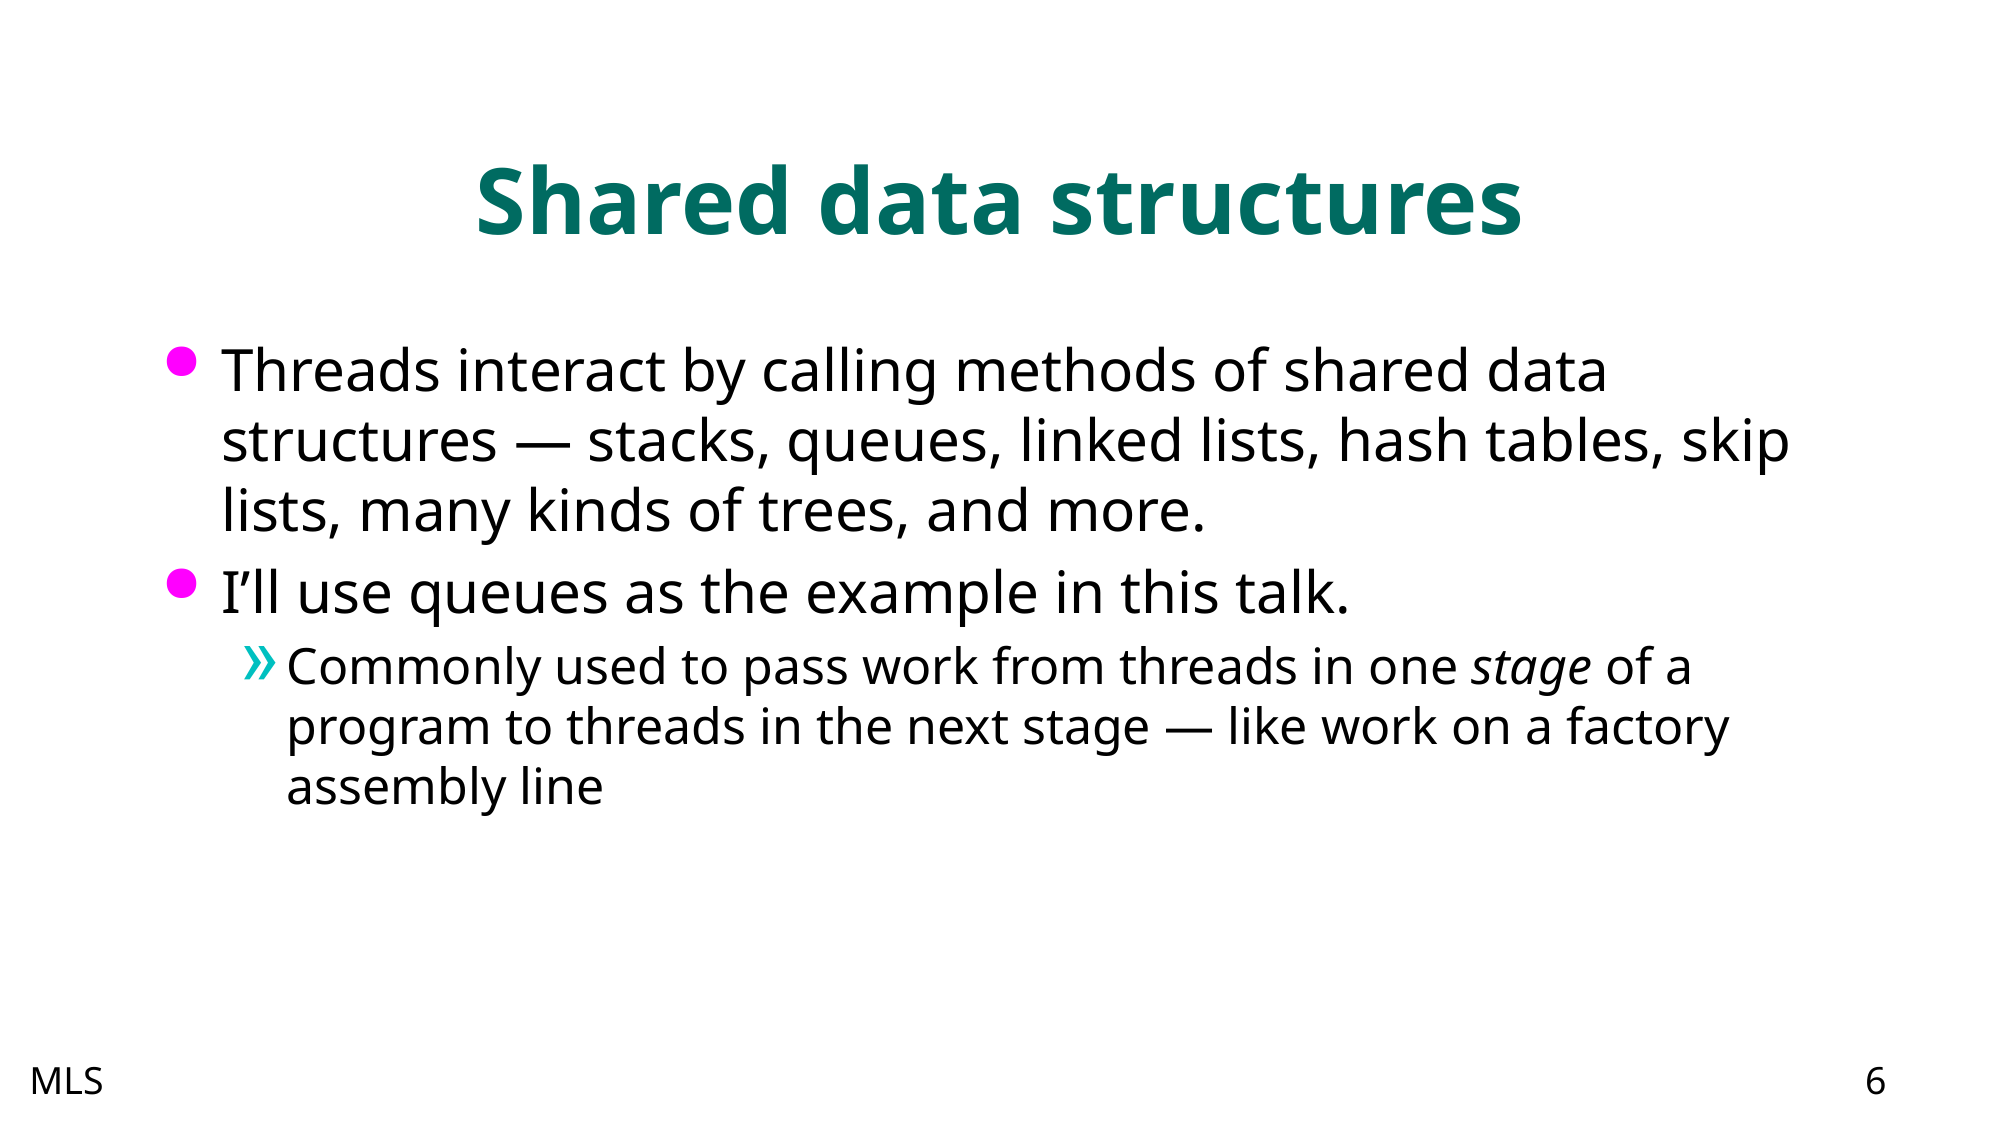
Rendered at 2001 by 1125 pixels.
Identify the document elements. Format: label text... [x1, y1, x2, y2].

title Shared data structures [150, 72, 1851, 260]
list Threads interact by calling methods of shared data structures — stacks, queues, linked lists, hash tables, skip lists, many kinds of trees, and more. I’ll use queues as the example in this talk. Commonly used to pass work from threads in one stage of a program to threads in the next stage — like work on a factory assembly line [150, 325, 1851, 1059]
